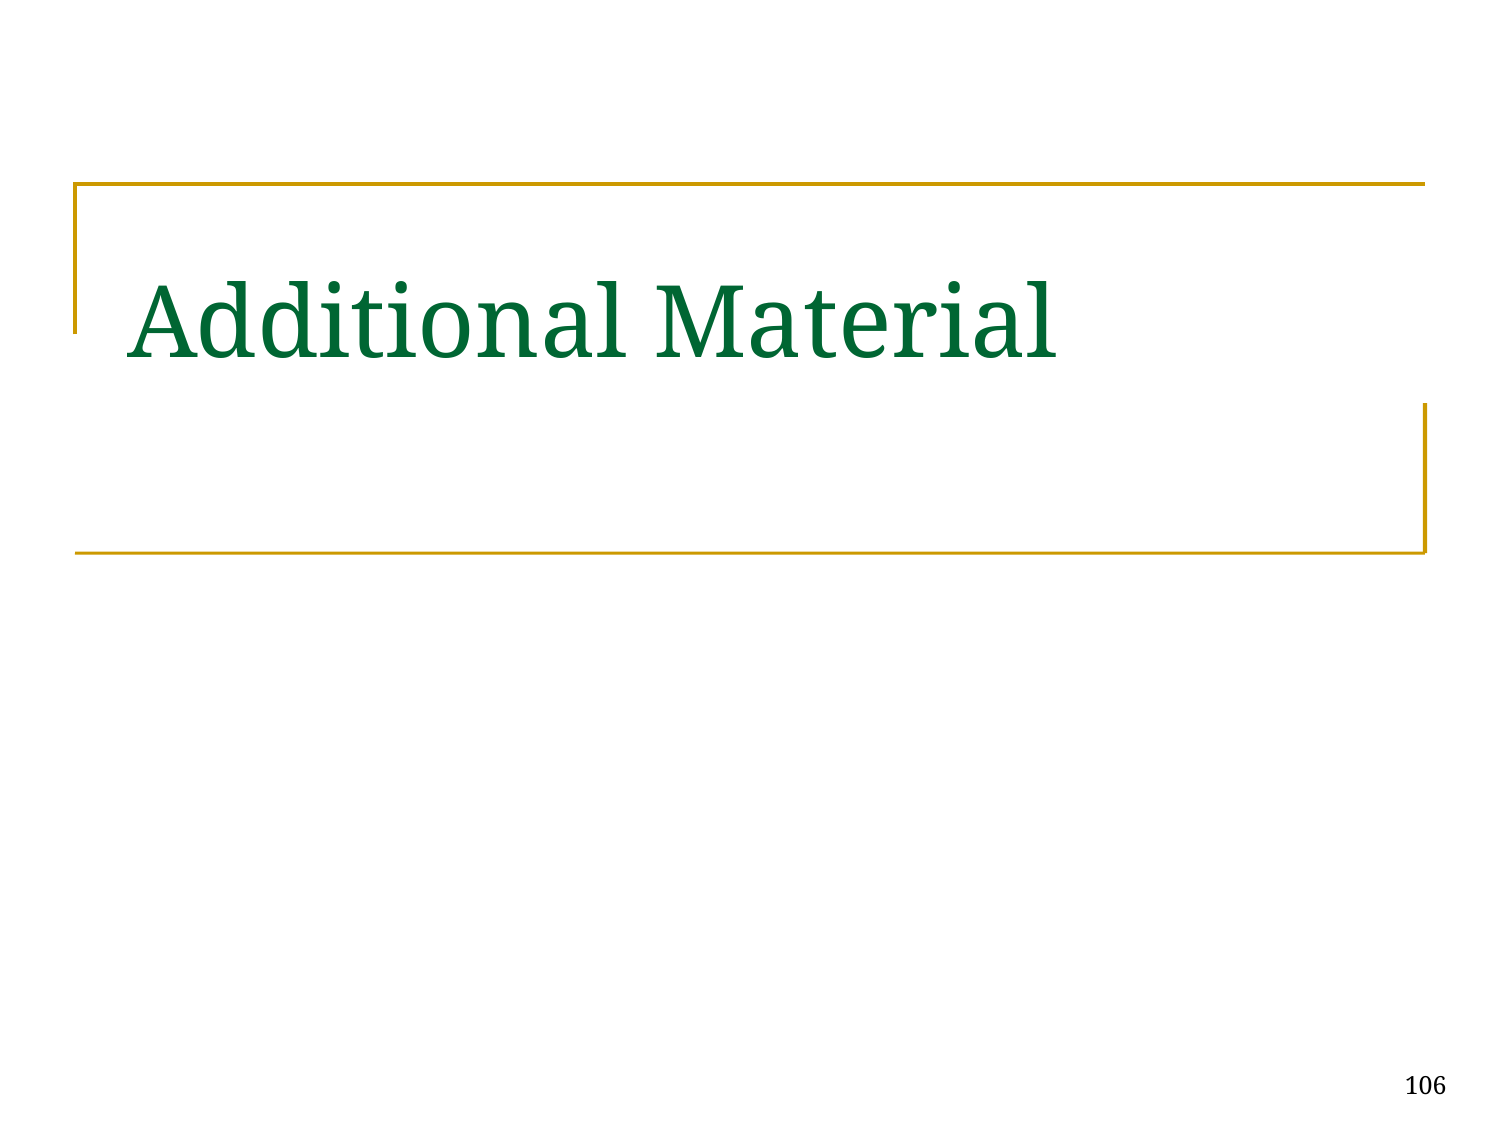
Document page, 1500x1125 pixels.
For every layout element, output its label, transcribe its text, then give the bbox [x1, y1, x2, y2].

title Additional Material [112, 249, 1413, 538]
slide_number 106 [1111, 1036, 1462, 1112]
